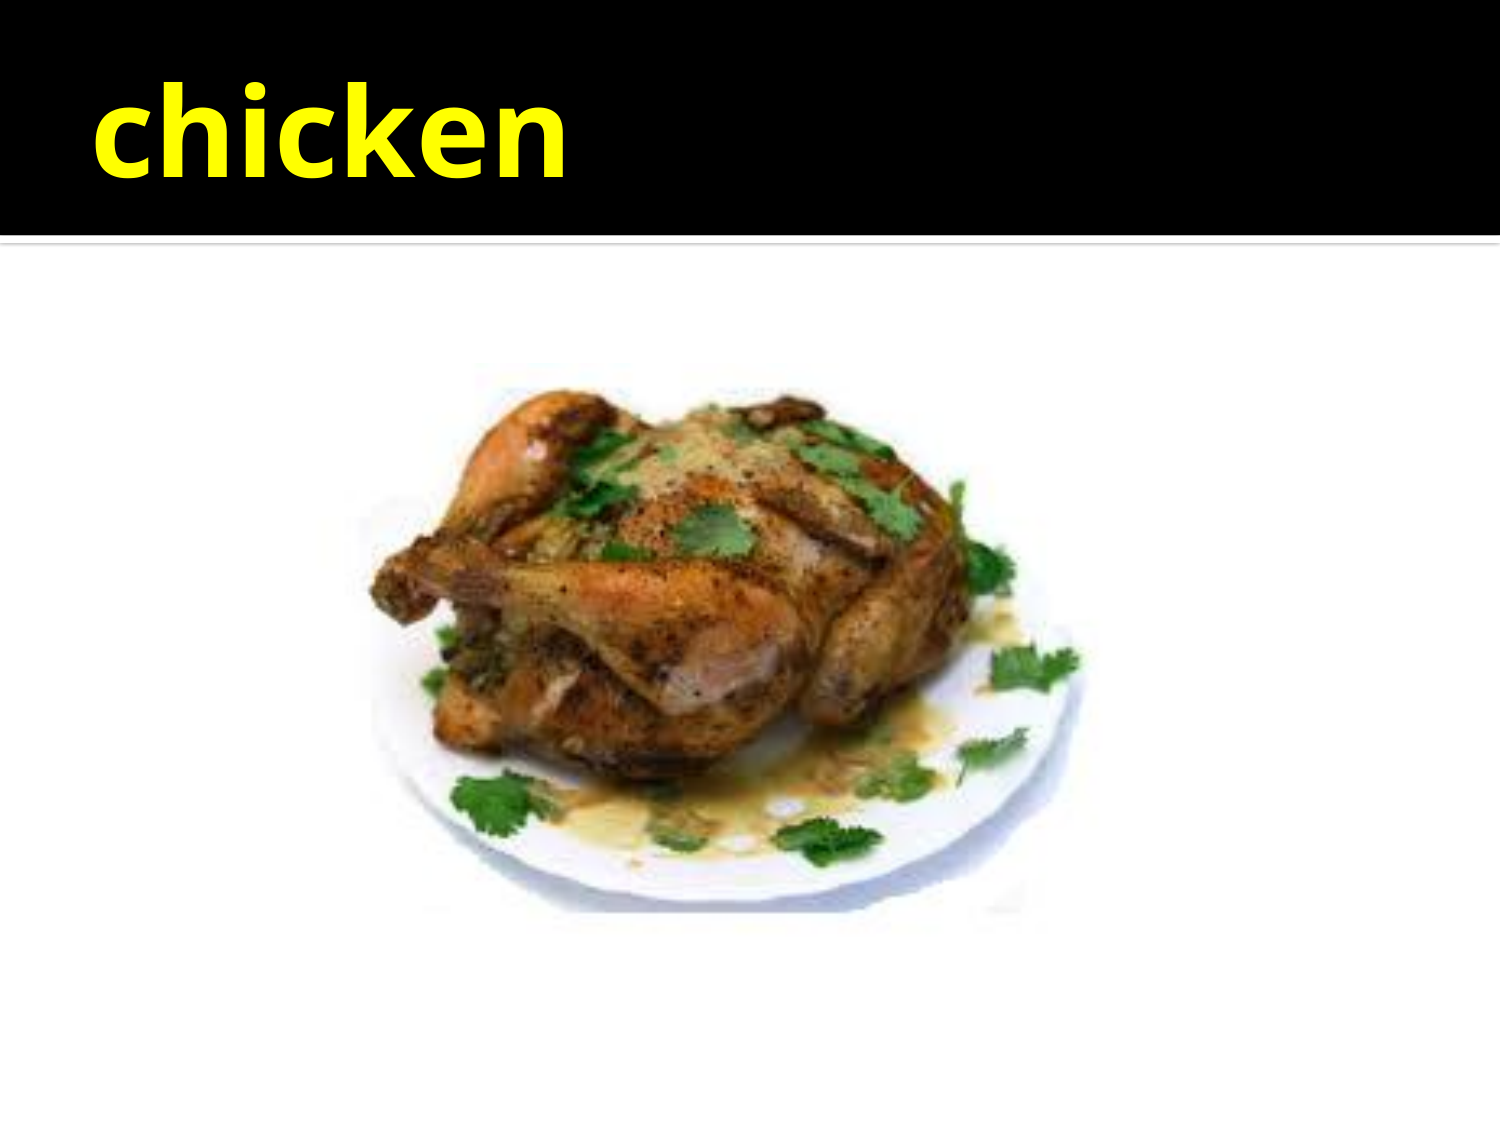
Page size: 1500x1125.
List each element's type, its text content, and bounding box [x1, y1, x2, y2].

title chicken [75, 24, 1425, 231]
picture [269, 363, 1161, 956]
